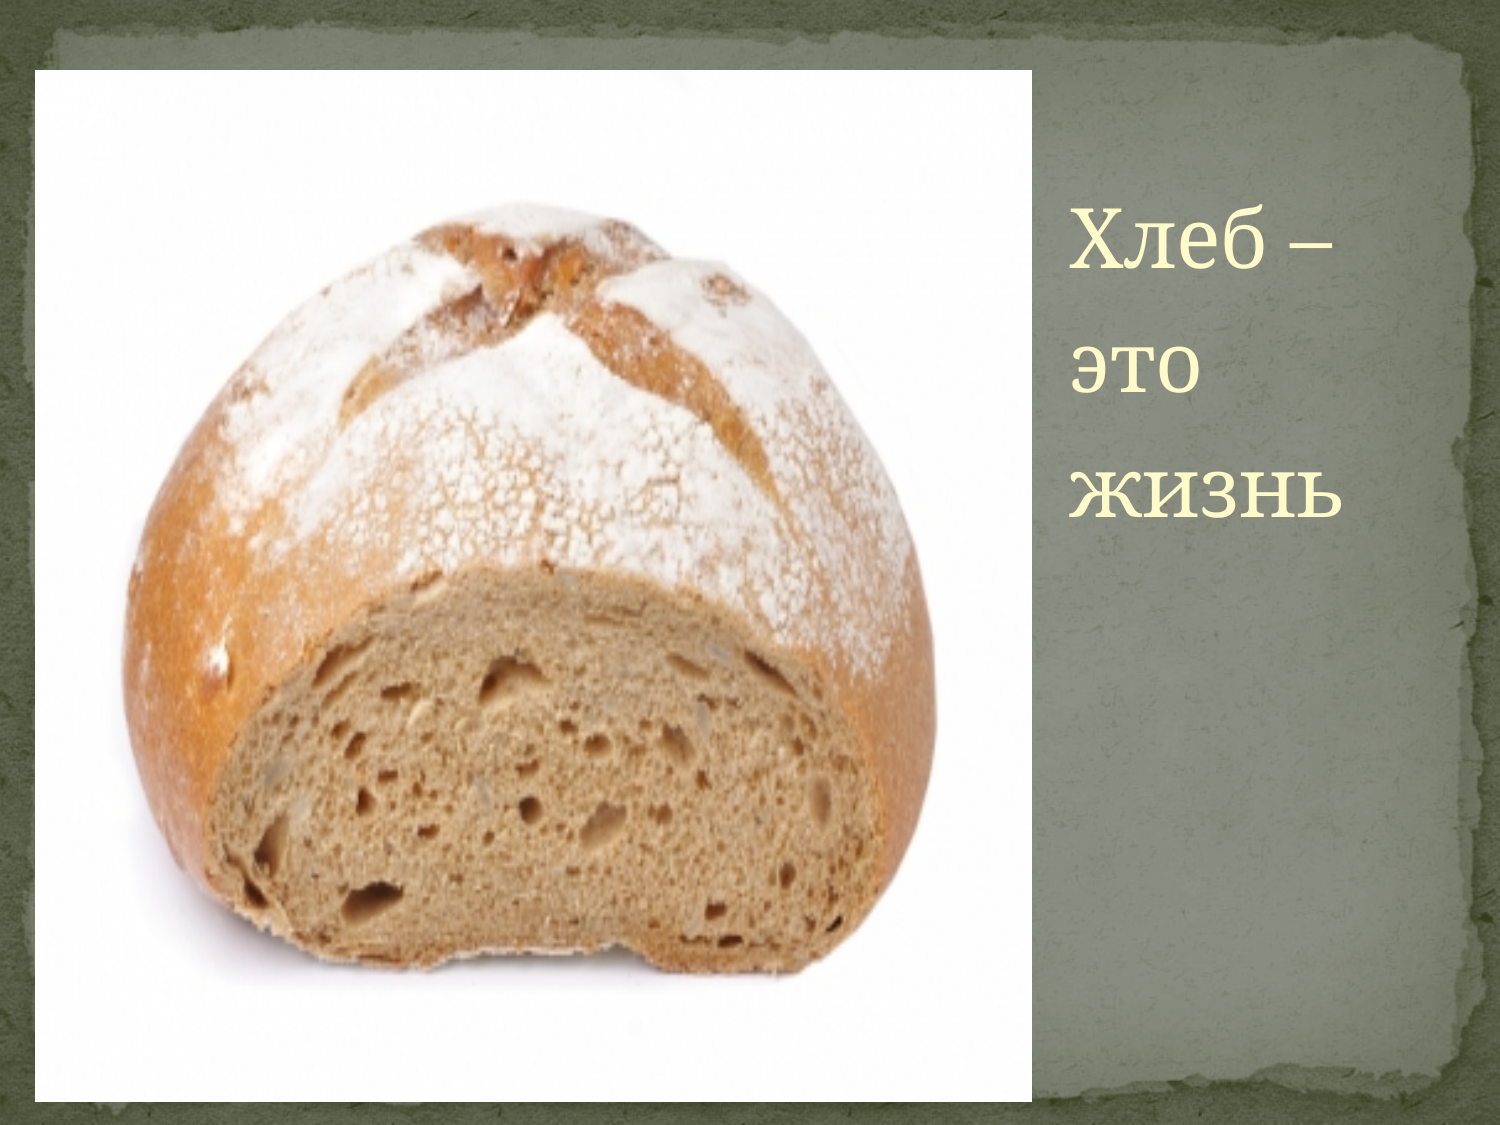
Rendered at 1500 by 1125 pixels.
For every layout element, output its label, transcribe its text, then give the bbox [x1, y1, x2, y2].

list Хлеб – это жизнь [1054, 152, 1442, 899]
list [39, 74, 1029, 1099]
